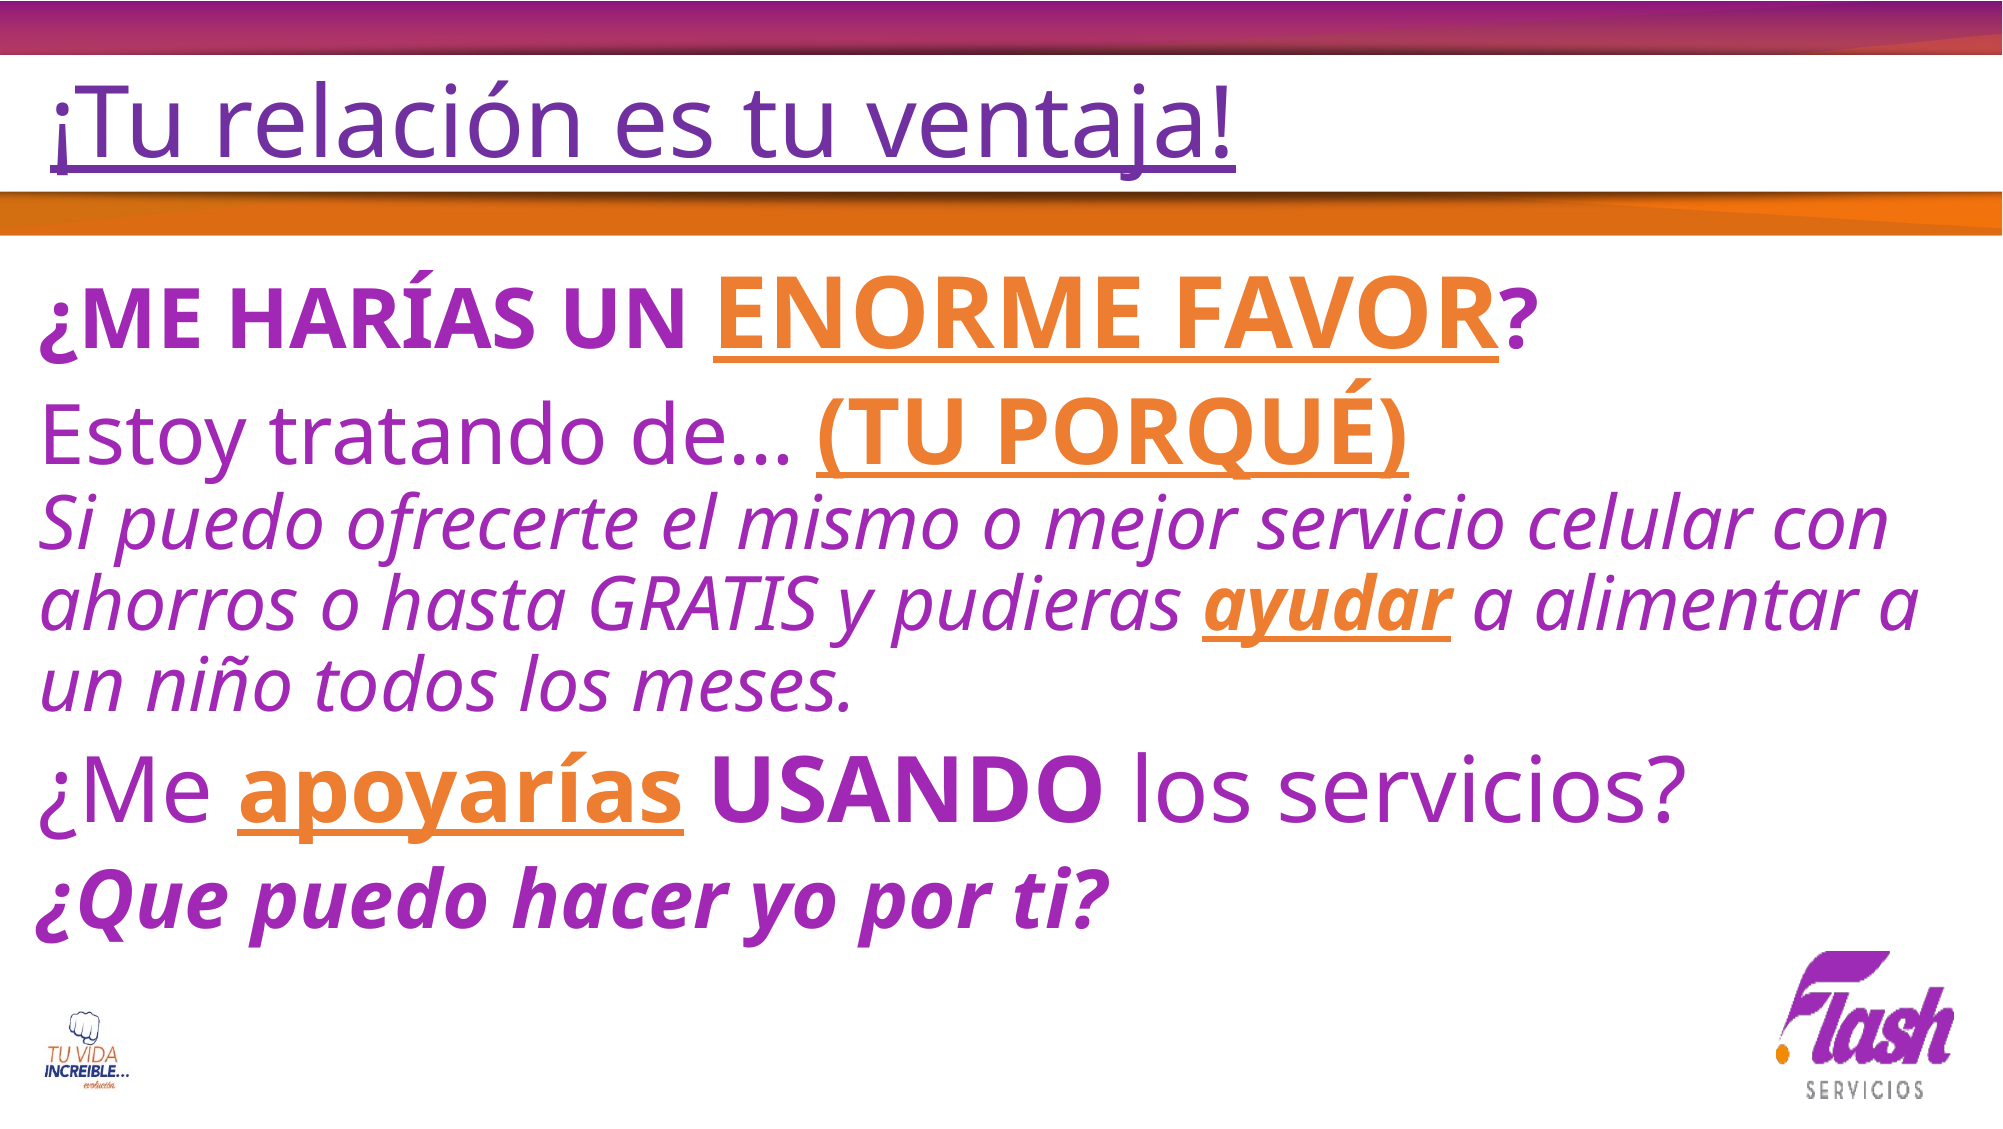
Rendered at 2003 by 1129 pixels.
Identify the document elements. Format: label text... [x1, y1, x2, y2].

picture [31, 1003, 142, 1099]
picture [0, 1, 2003, 236]
text_box ¿ME HARÍAS UN ENORME FAVOR? Estoy tratando de… (TU PORQUÉ) Si puedo ofrecerte el mismo o mejor servicio celular con ahorros o hasta GRATIS y pudieras ayudar a alimentar a un niño todos los meses. ¿Me apoyarías USANDO los servicios? ¿Que puedo hacer yo por ti? [38, 262, 1989, 1064]
picture [1775, 951, 1954, 1099]
